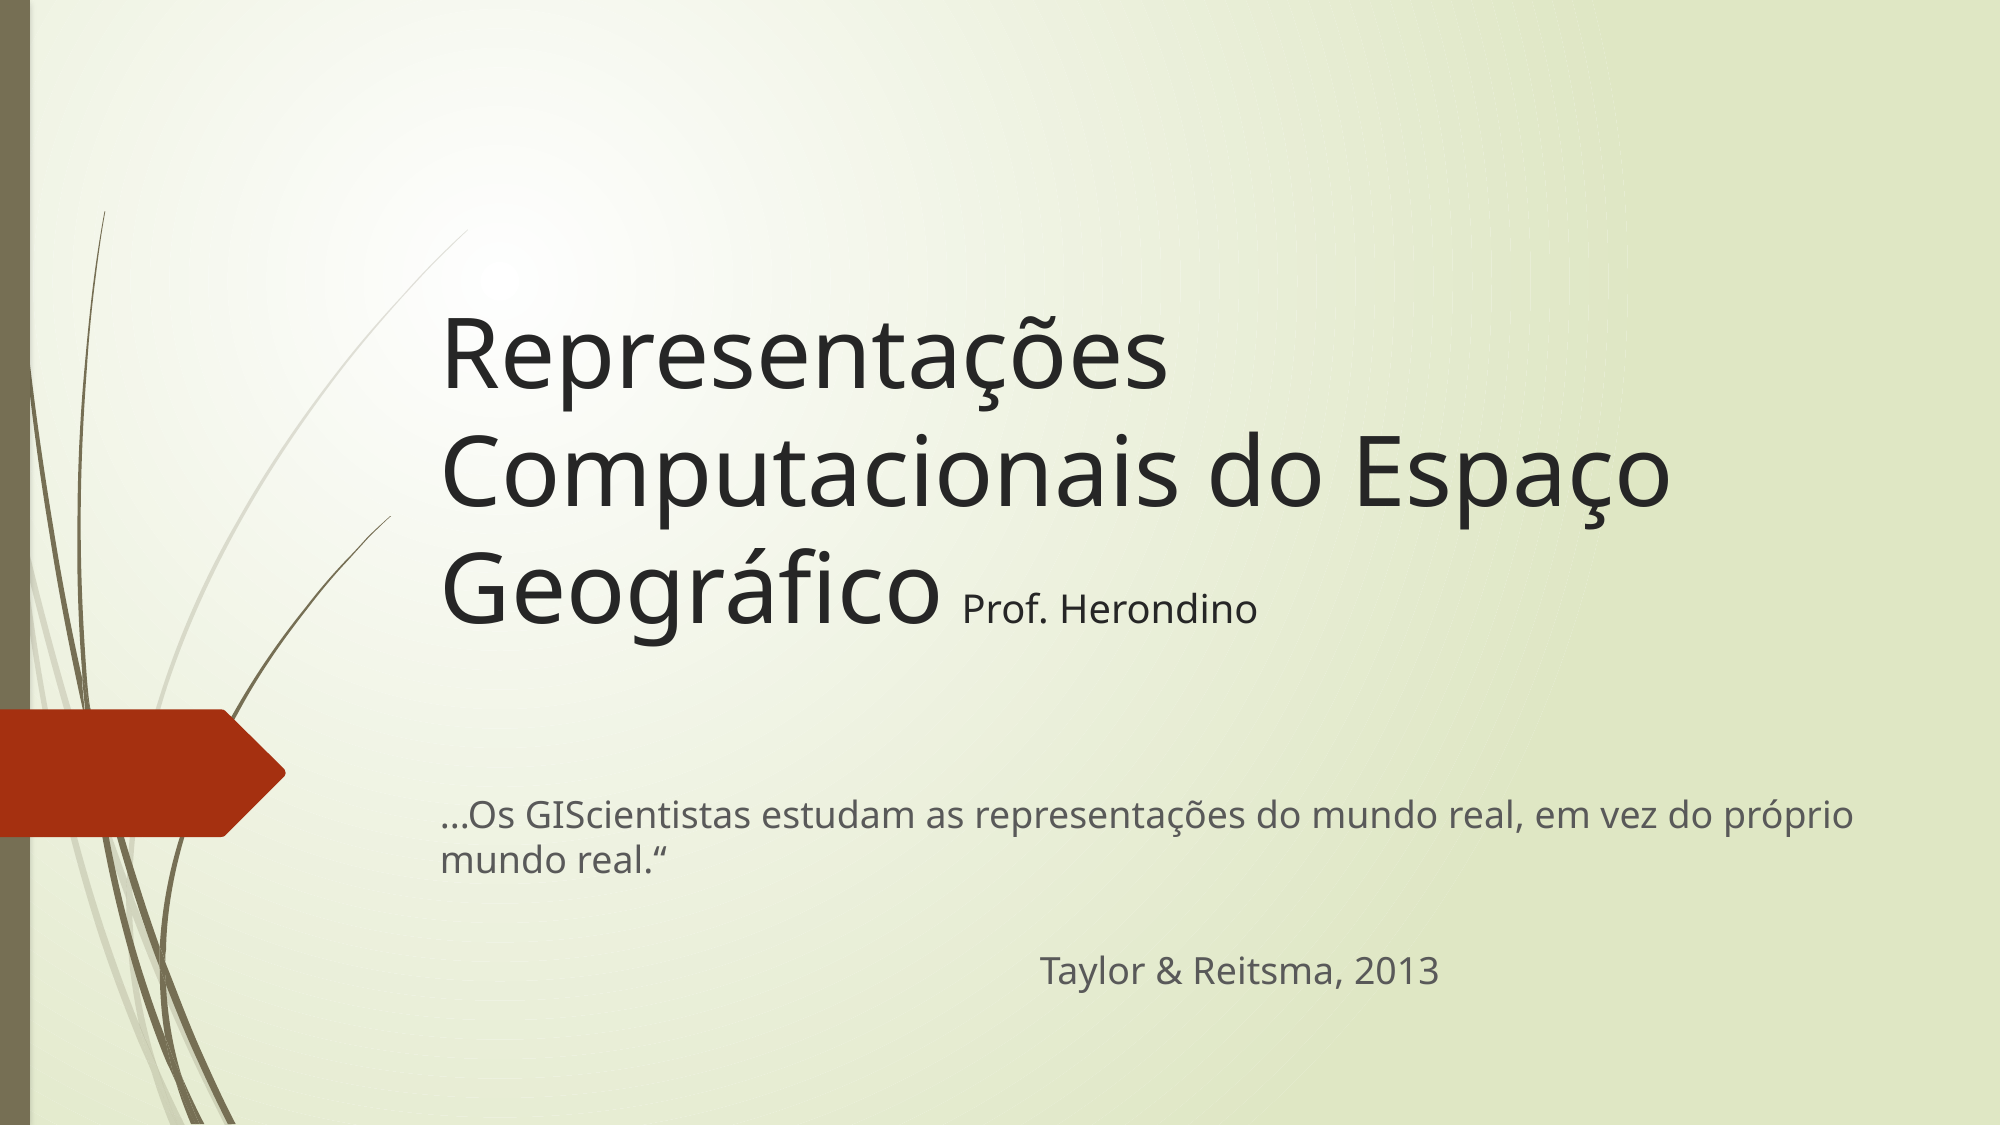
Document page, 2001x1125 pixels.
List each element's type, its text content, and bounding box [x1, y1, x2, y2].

subtitle ...Os GIScientistas estudam as representações do mundo real, em vez do próprio mundo real.“ Taylor & Reitsma, 2013 [424, 783, 1888, 969]
title Representações Computacionais do Espaço Geográfico Prof. Herondino [424, 279, 1888, 651]
